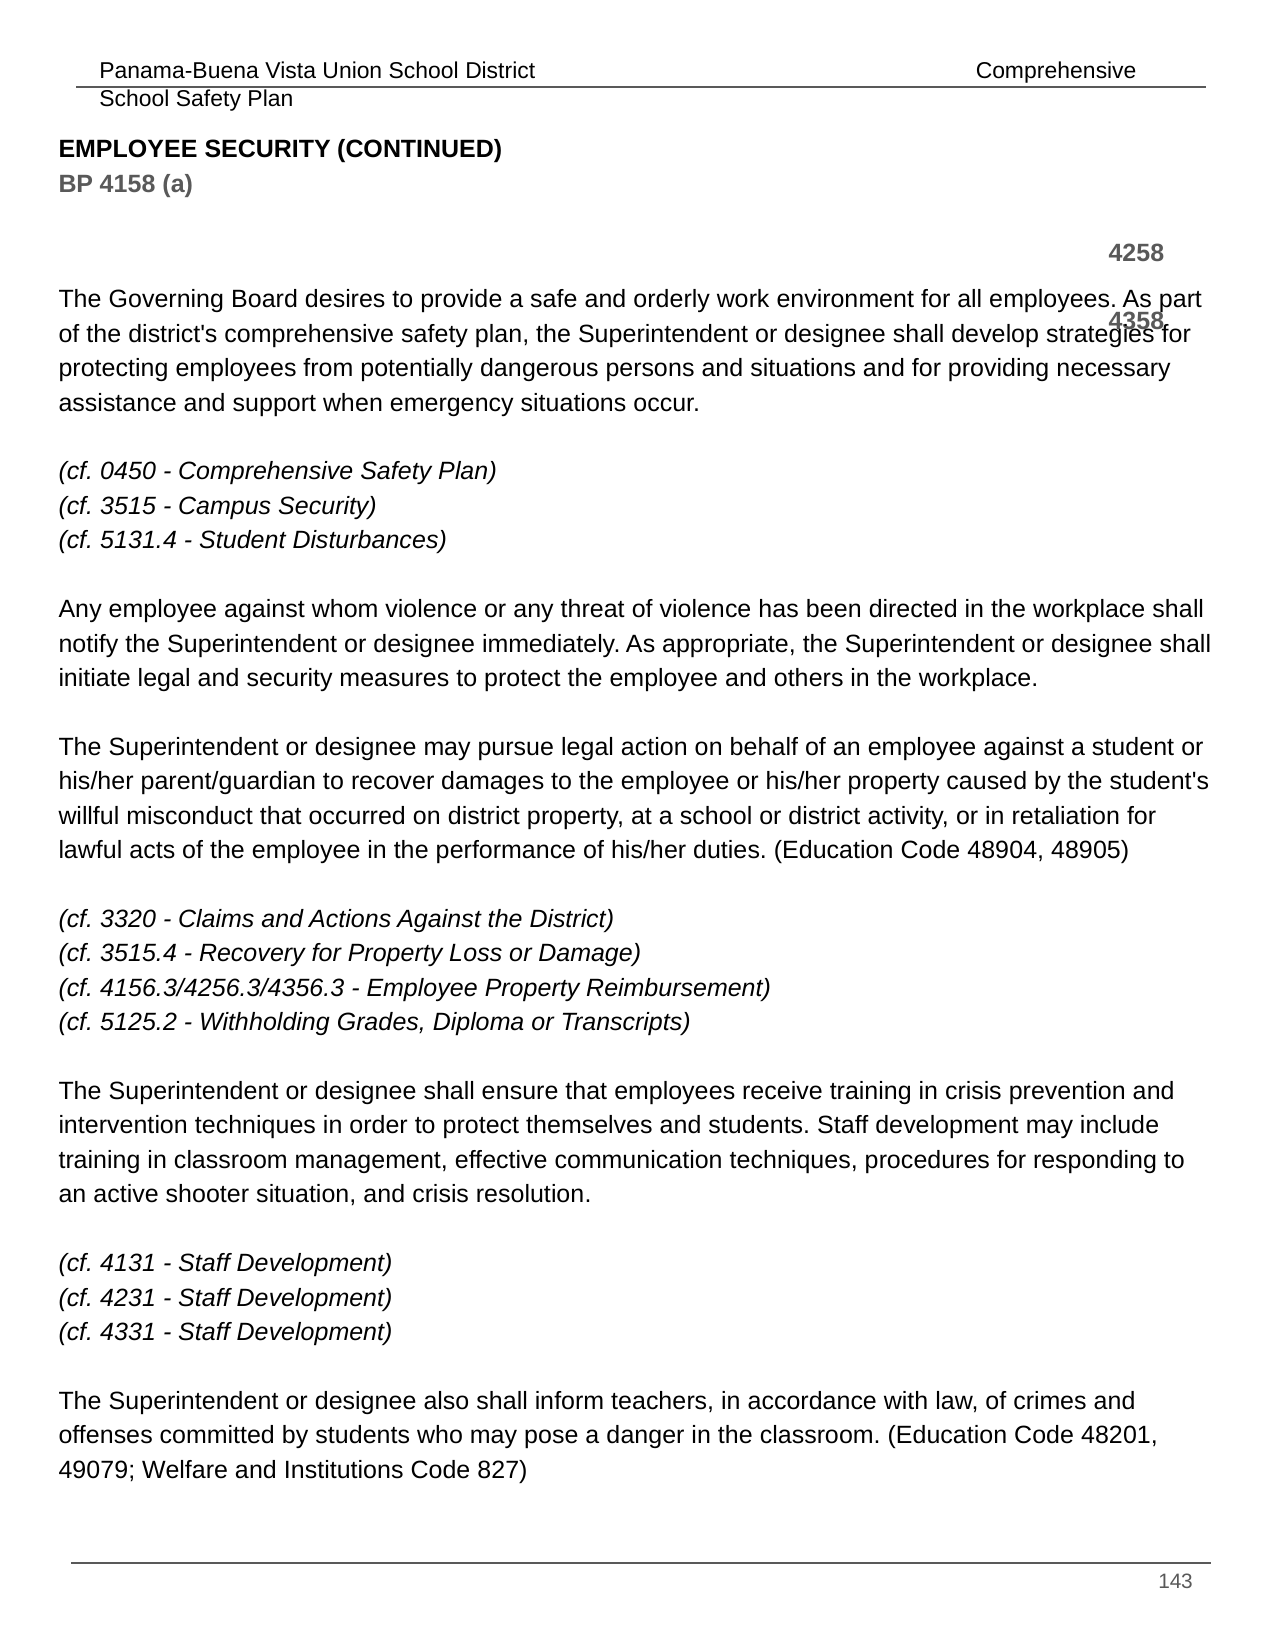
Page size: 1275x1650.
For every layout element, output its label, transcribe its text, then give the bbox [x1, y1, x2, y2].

slide_number ‹#› [1131, 1552, 1208, 1623]
list The Governing Board desires to provide a safe and orderly work environment for all employees. As part of the district's comprehensive safety plan, the Superintendent or designee shall develop strategies for protecting employees from potentially dangerous persons and situations and for providing necessary assistance and support when emergency situations occur. (cf. 0450 - Comprehensive Safety Plan) (cf. 3515 - Campus Security) (cf. 5131.4 - Student Disturbances) Any employee against whom violence or any threat of violence has been directed in the workplace shall notify the Superintendent or designee immediately. As appropriate, the Superintendent or designee shall initiate legal and security measures to protect the employee and others in the workplace. The Superintendent or designee may pursue legal action on behalf of an employee against a student or his/her parent/guardian to recover damages to the employee or his/her property caused by the student's willful misconduct that occurred on district property, at a school or district activity, or in retaliation for lawful acts of the employee in the performance of his/her duties. (Education Code 48904, 48905) (cf. 3320 - Claims and Actions Against the District) (cf. 3515.4 - Recovery for Property Loss or Damage) (cf. 4156.3/4256.3/4356.3 - Employee Property Reimbursement) (cf. 5125.2 - Withholding Grades, Diploma or Transcripts) The Superintendent or designee shall ensure that employees receive training in crisis prevention and intervention techniques in order to protect themselves and students. Staff development may include training in classroom management, effective communication techniques, procedures for responding to an active shooter situation, and crisis resolution. (cf. 4131 - Staff Development) (cf. 4231 - Staff Development) (cf. 4331 - Staff Development) The Superintendent or designee also shall inform teachers, in accordance with law, of crimes and offenses committed by students who may pose a danger in the classroom. (Education Code 48201, 49079; Welfare and Institutions Code 827) [43, 263, 1232, 1573]
title EMPLOYEE SECURITY (CONTINUED) BP 4158 (a) 4258 4358 [43, 113, 1232, 240]
